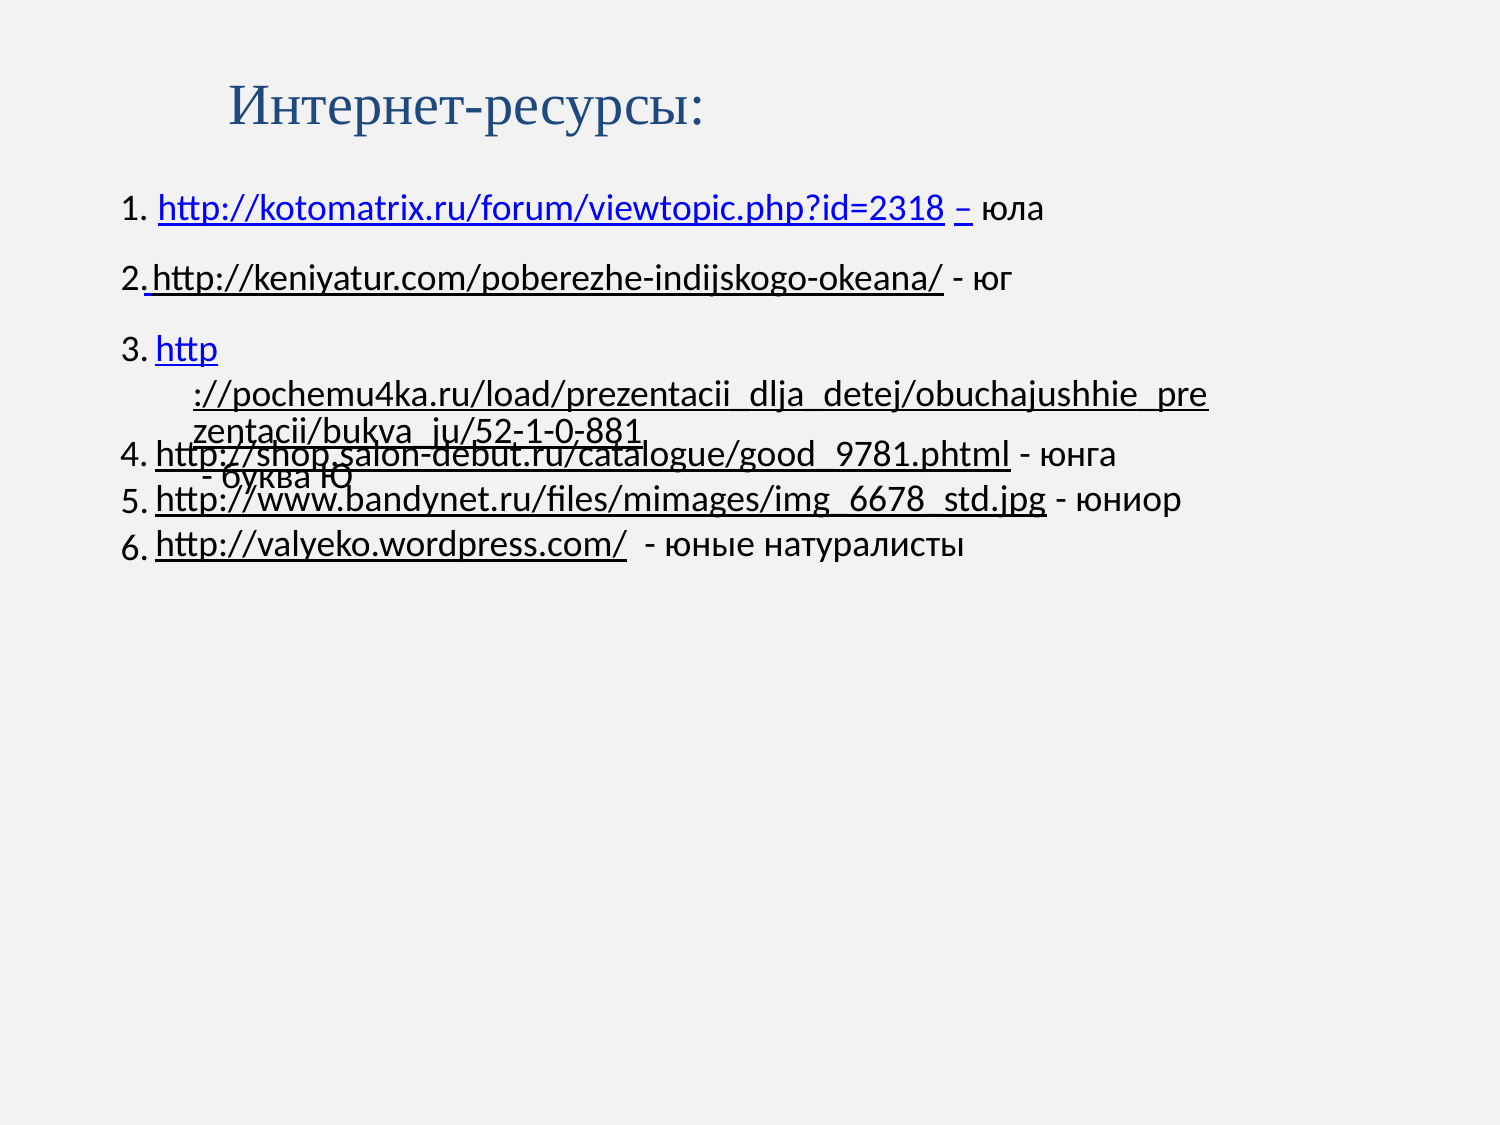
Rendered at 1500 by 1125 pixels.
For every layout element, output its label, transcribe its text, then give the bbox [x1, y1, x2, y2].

text_box Интернет-ресурсы: [213, 58, 735, 144]
text_box 3. [105, 316, 164, 377]
text_box http://pochemu4ka.ru/load/prezentacii_dlja_detej/obuchajushhie_prezentacii/bukva_ju/52-1-0-881 - буква Ю [140, 316, 1231, 421]
text_box 5. [105, 468, 164, 515]
text_box 2. [105, 246, 164, 306]
text_box 6. [105, 515, 164, 576]
text_box 4. [105, 421, 165, 482]
text_box http://keniyatur.com/poberezhe-indijskogo-okeana/ - юг [164, 246, 1125, 306]
text_box http://shop.salon-debut.ru/catalogue/good_9781.phtml - юнга http://www.bandynet.ru/files/mimages/img_6678_std.jpg - юниор http://valyeko.wordpress.com/ - юные натуралисты [164, 421, 1442, 572]
text_box http://kotomatrix.ru/forum/viewtopic.php?id=2318 – юла [105, 175, 1207, 236]
